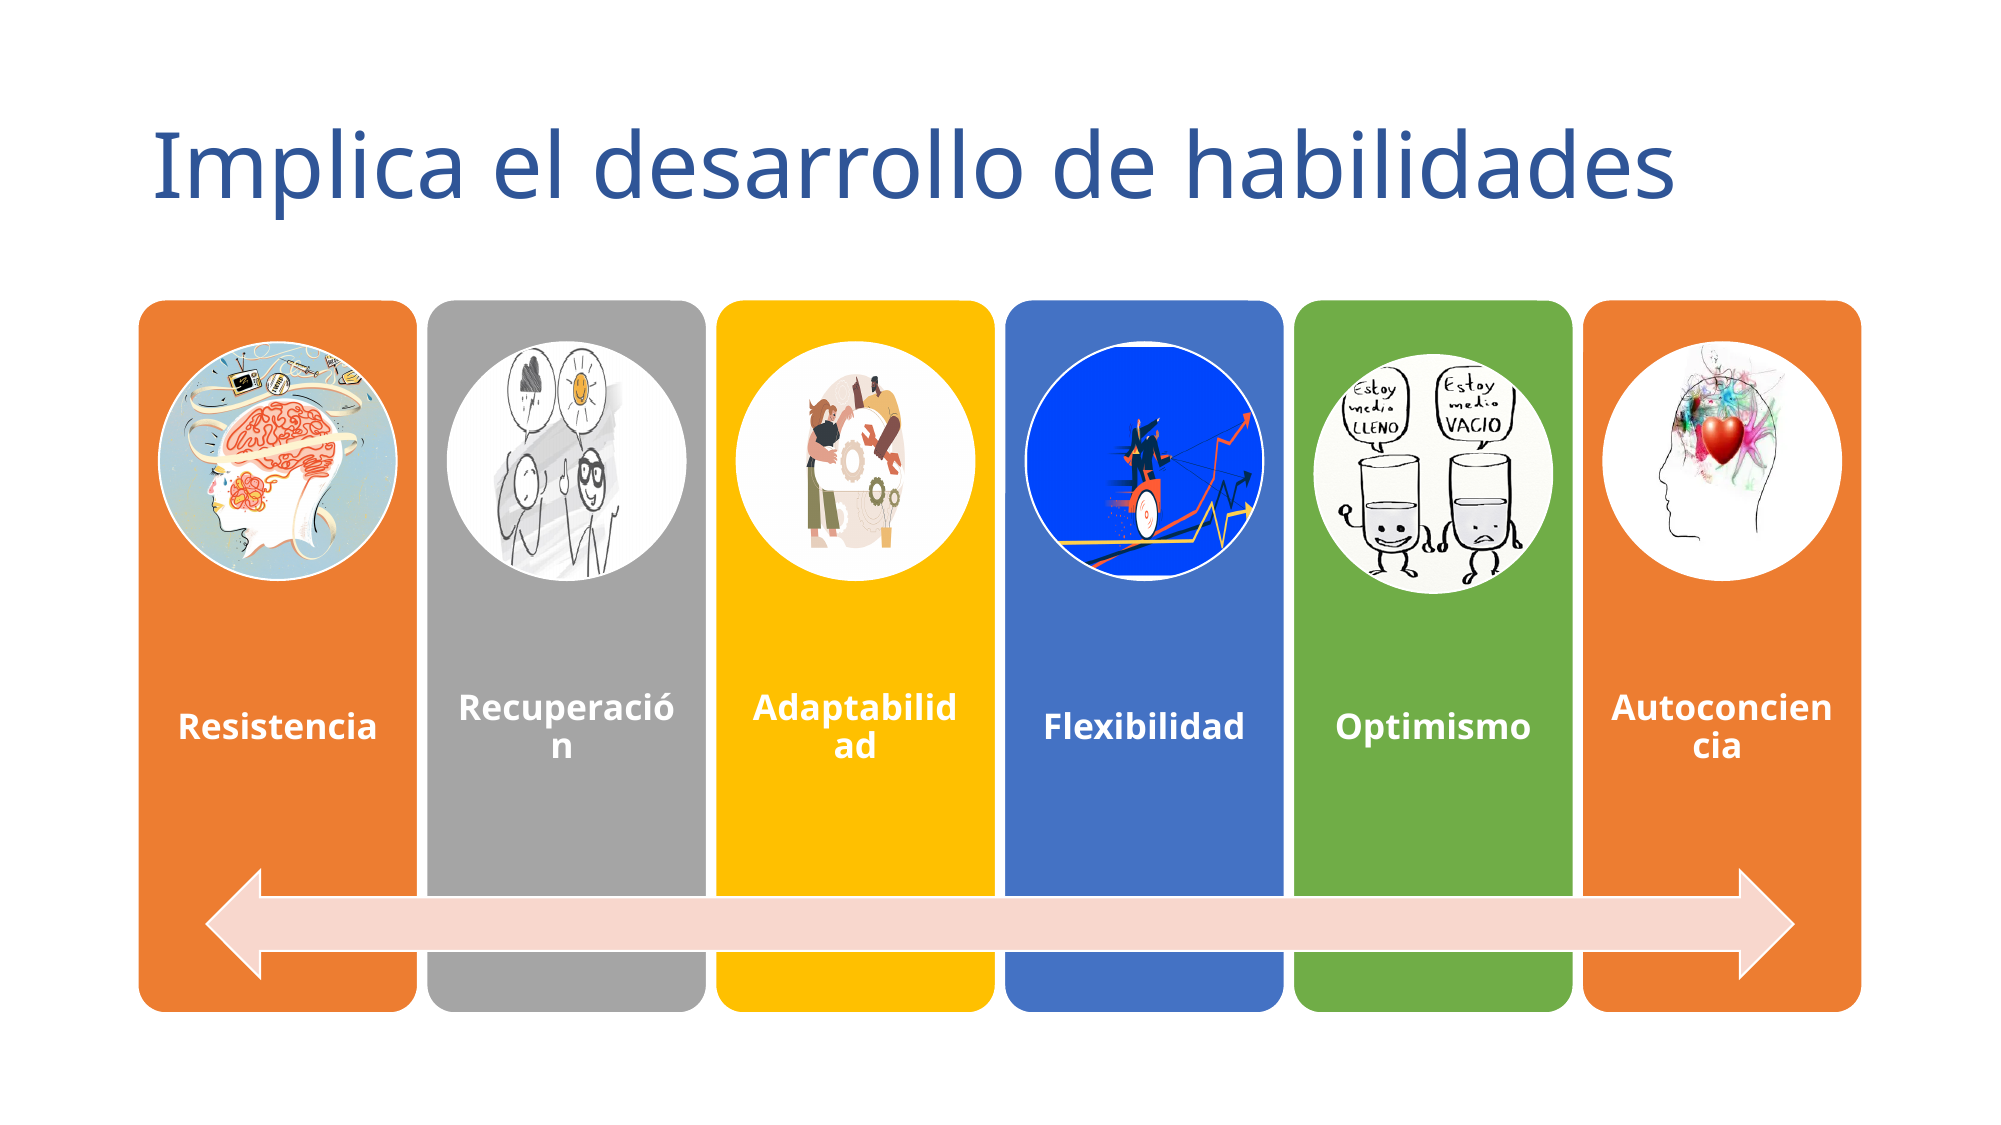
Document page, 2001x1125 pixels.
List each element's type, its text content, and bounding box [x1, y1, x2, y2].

title Implica el desarrollo de habilidades [137, 59, 1863, 278]
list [137, 299, 1863, 1014]
